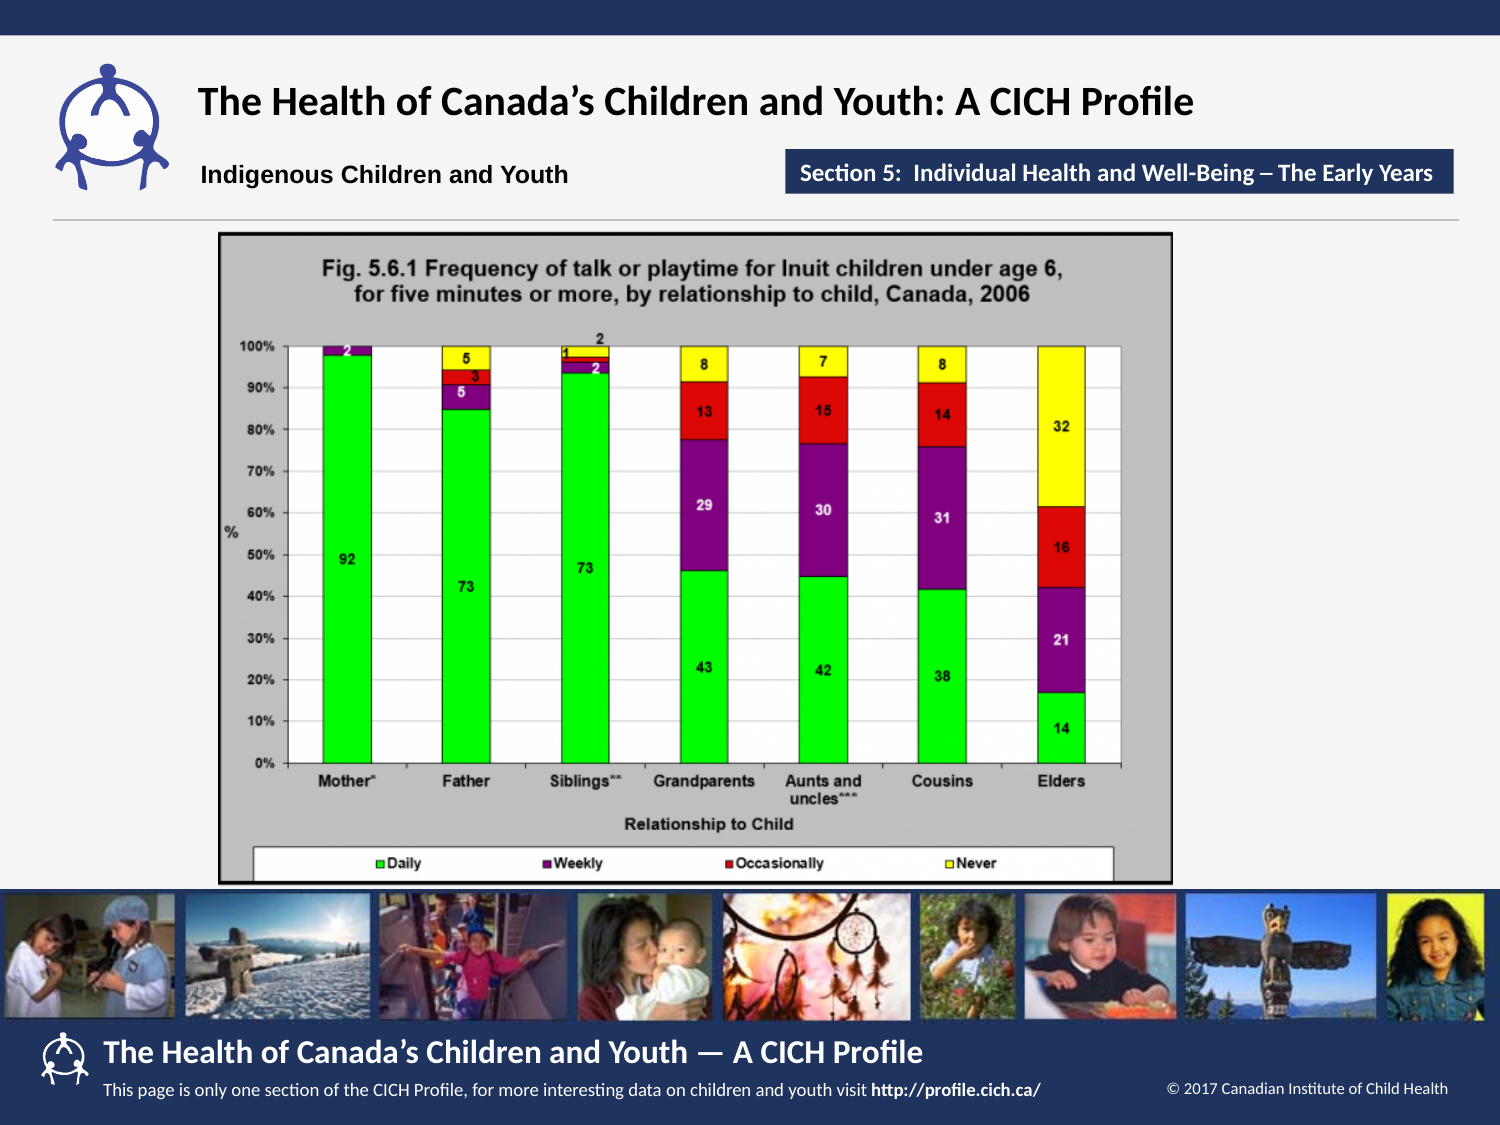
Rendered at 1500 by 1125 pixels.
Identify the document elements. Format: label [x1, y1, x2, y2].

picture [218, 231, 1174, 886]
picture [0, 889, 1500, 1024]
